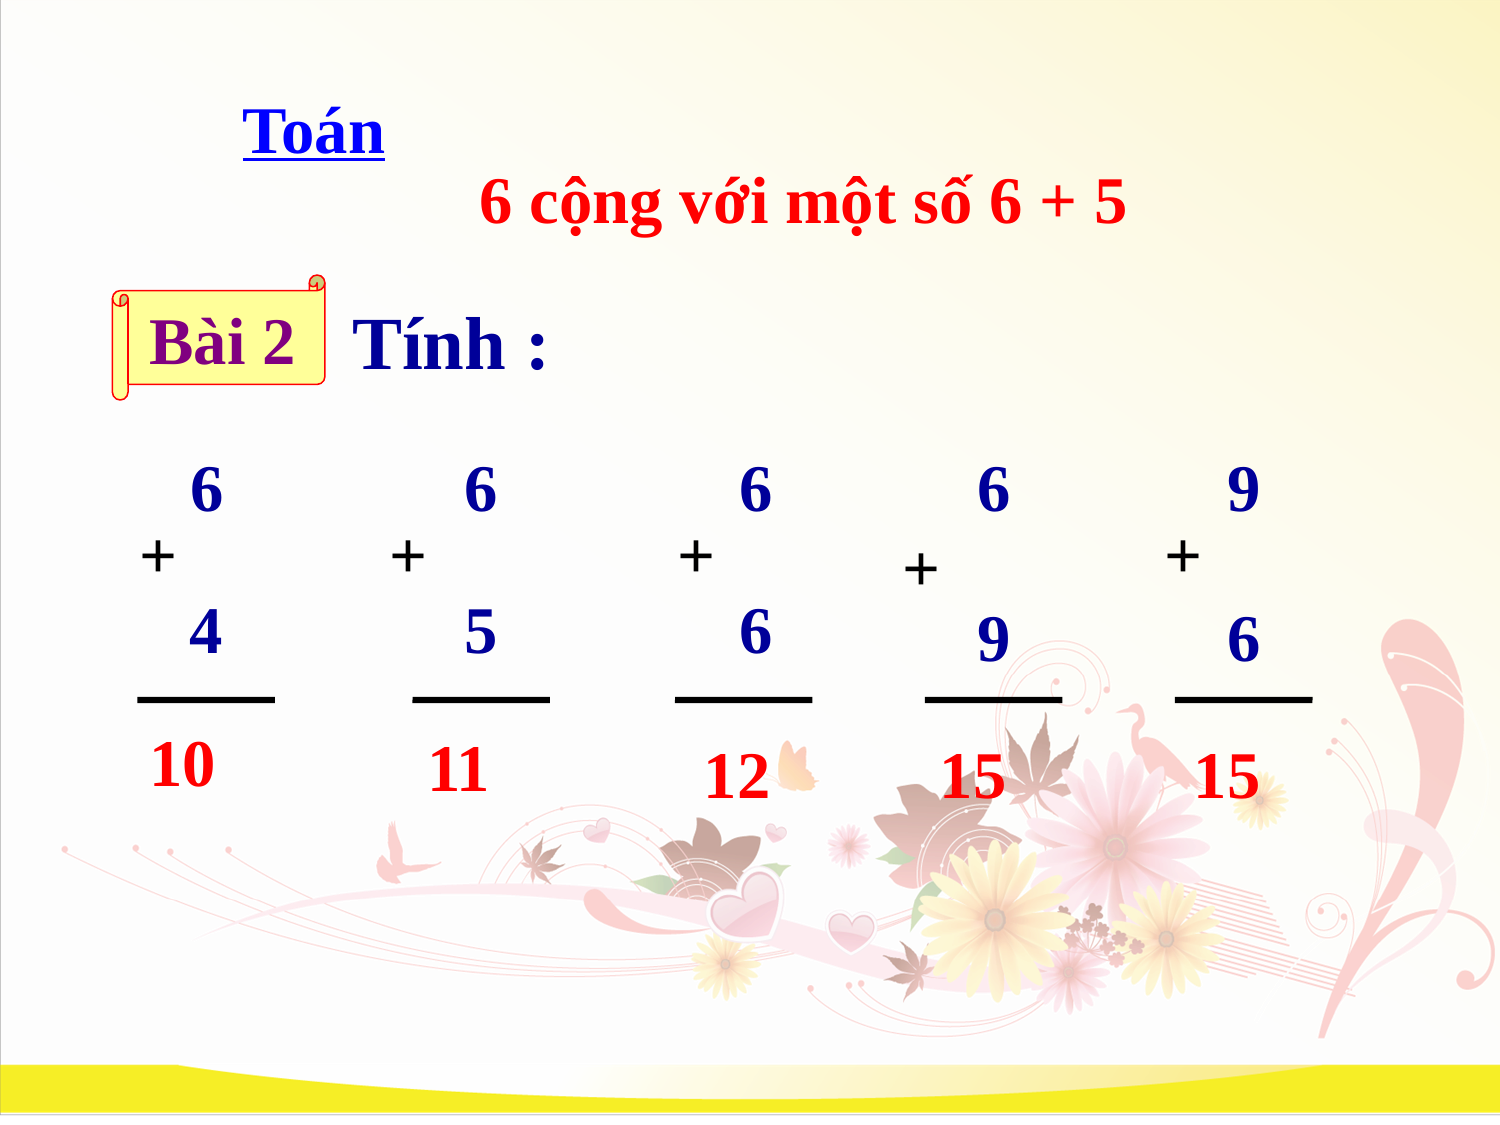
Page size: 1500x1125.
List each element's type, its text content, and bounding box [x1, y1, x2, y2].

text_box 12 [679, 724, 805, 820]
text_box + [1149, 504, 1213, 600]
text_box Bài 2 [112, 275, 325, 400]
text_box + [887, 517, 975, 613]
text_box 6 [962, 437, 1050, 533]
text_box 11 [412, 717, 525, 813]
text_box 6 [725, 437, 825, 533]
text_box 9 [1213, 437, 1289, 533]
text_box + [374, 504, 450, 600]
text_box 6 [724, 579, 800, 675]
text_box 6 cộng với một số 6 + 5 [464, 149, 1144, 245]
picture [0, 0, 1500, 1125]
text_box 9 [962, 587, 1063, 683]
text_box + [125, 504, 175, 600]
text_box 15 [1162, 724, 1300, 820]
text_box 6 [1212, 587, 1288, 683]
text_box 4 [174, 579, 288, 675]
text_box Toán [228, 0, 401, 255]
text_box + [662, 504, 725, 600]
text_box 6 [449, 437, 538, 533]
text_box 10 [124, 712, 263, 808]
text_box 6 [175, 437, 276, 533]
text_box 5 [449, 579, 513, 675]
text_box Tính : [337, 287, 613, 393]
text_box 15 [924, 724, 1038, 820]
